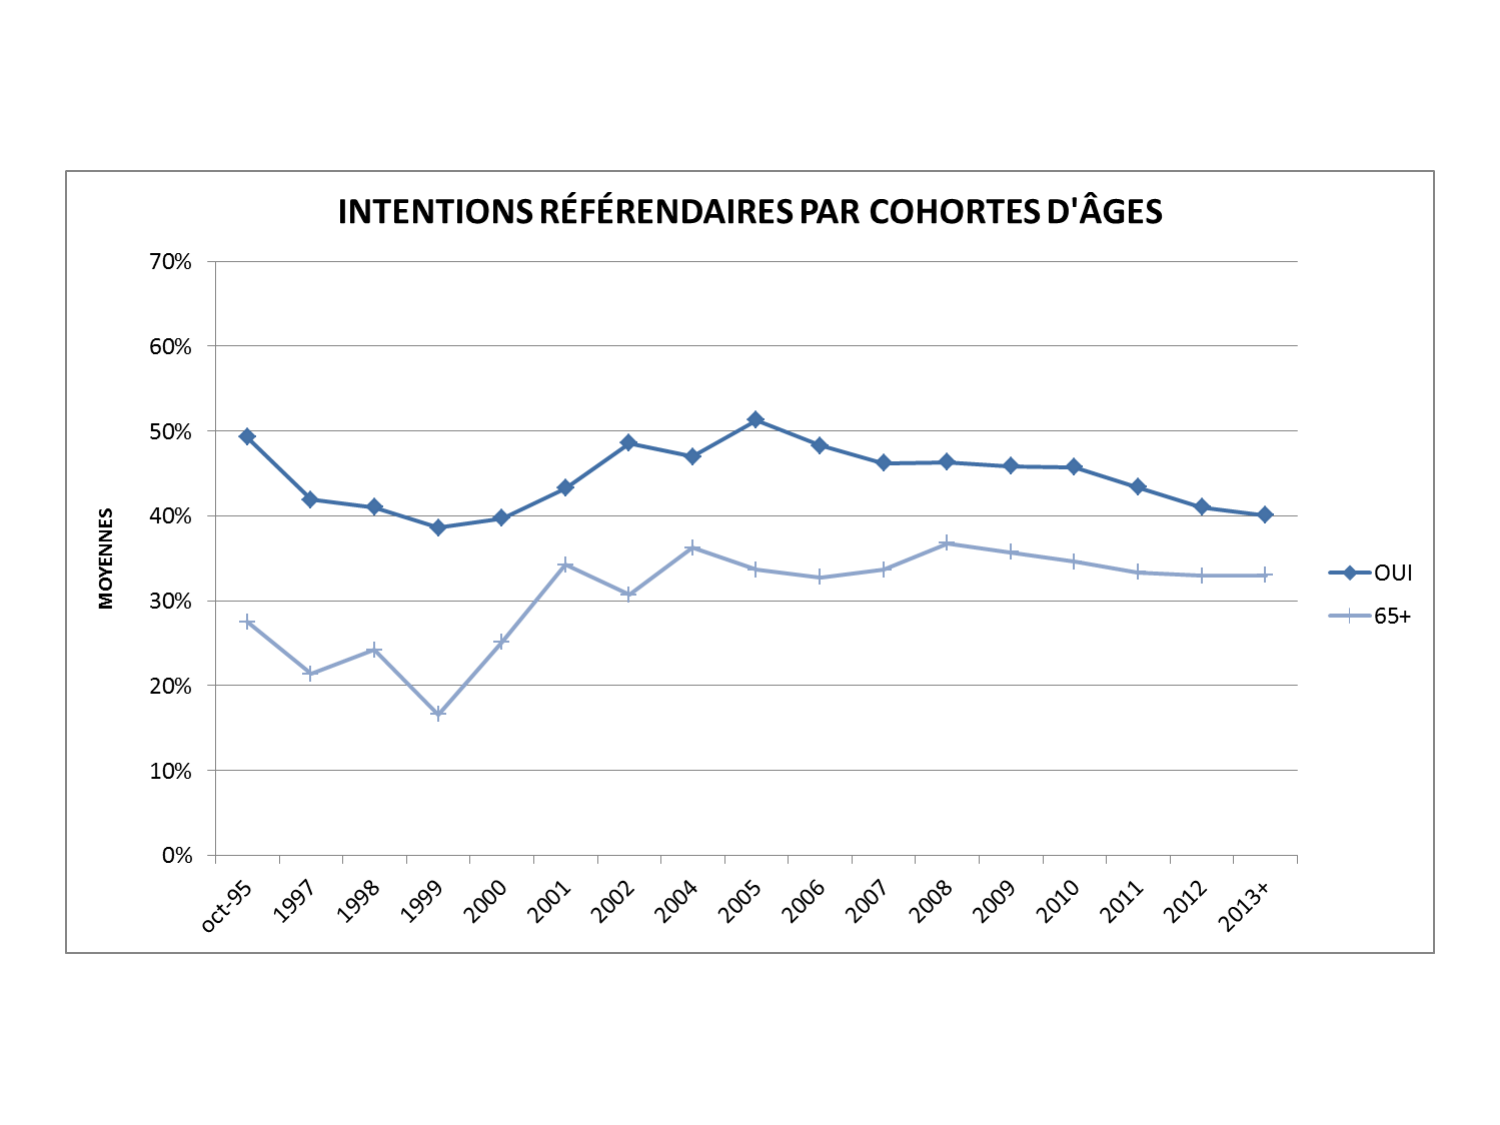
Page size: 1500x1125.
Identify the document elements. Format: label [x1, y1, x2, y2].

picture [65, 170, 1435, 955]
